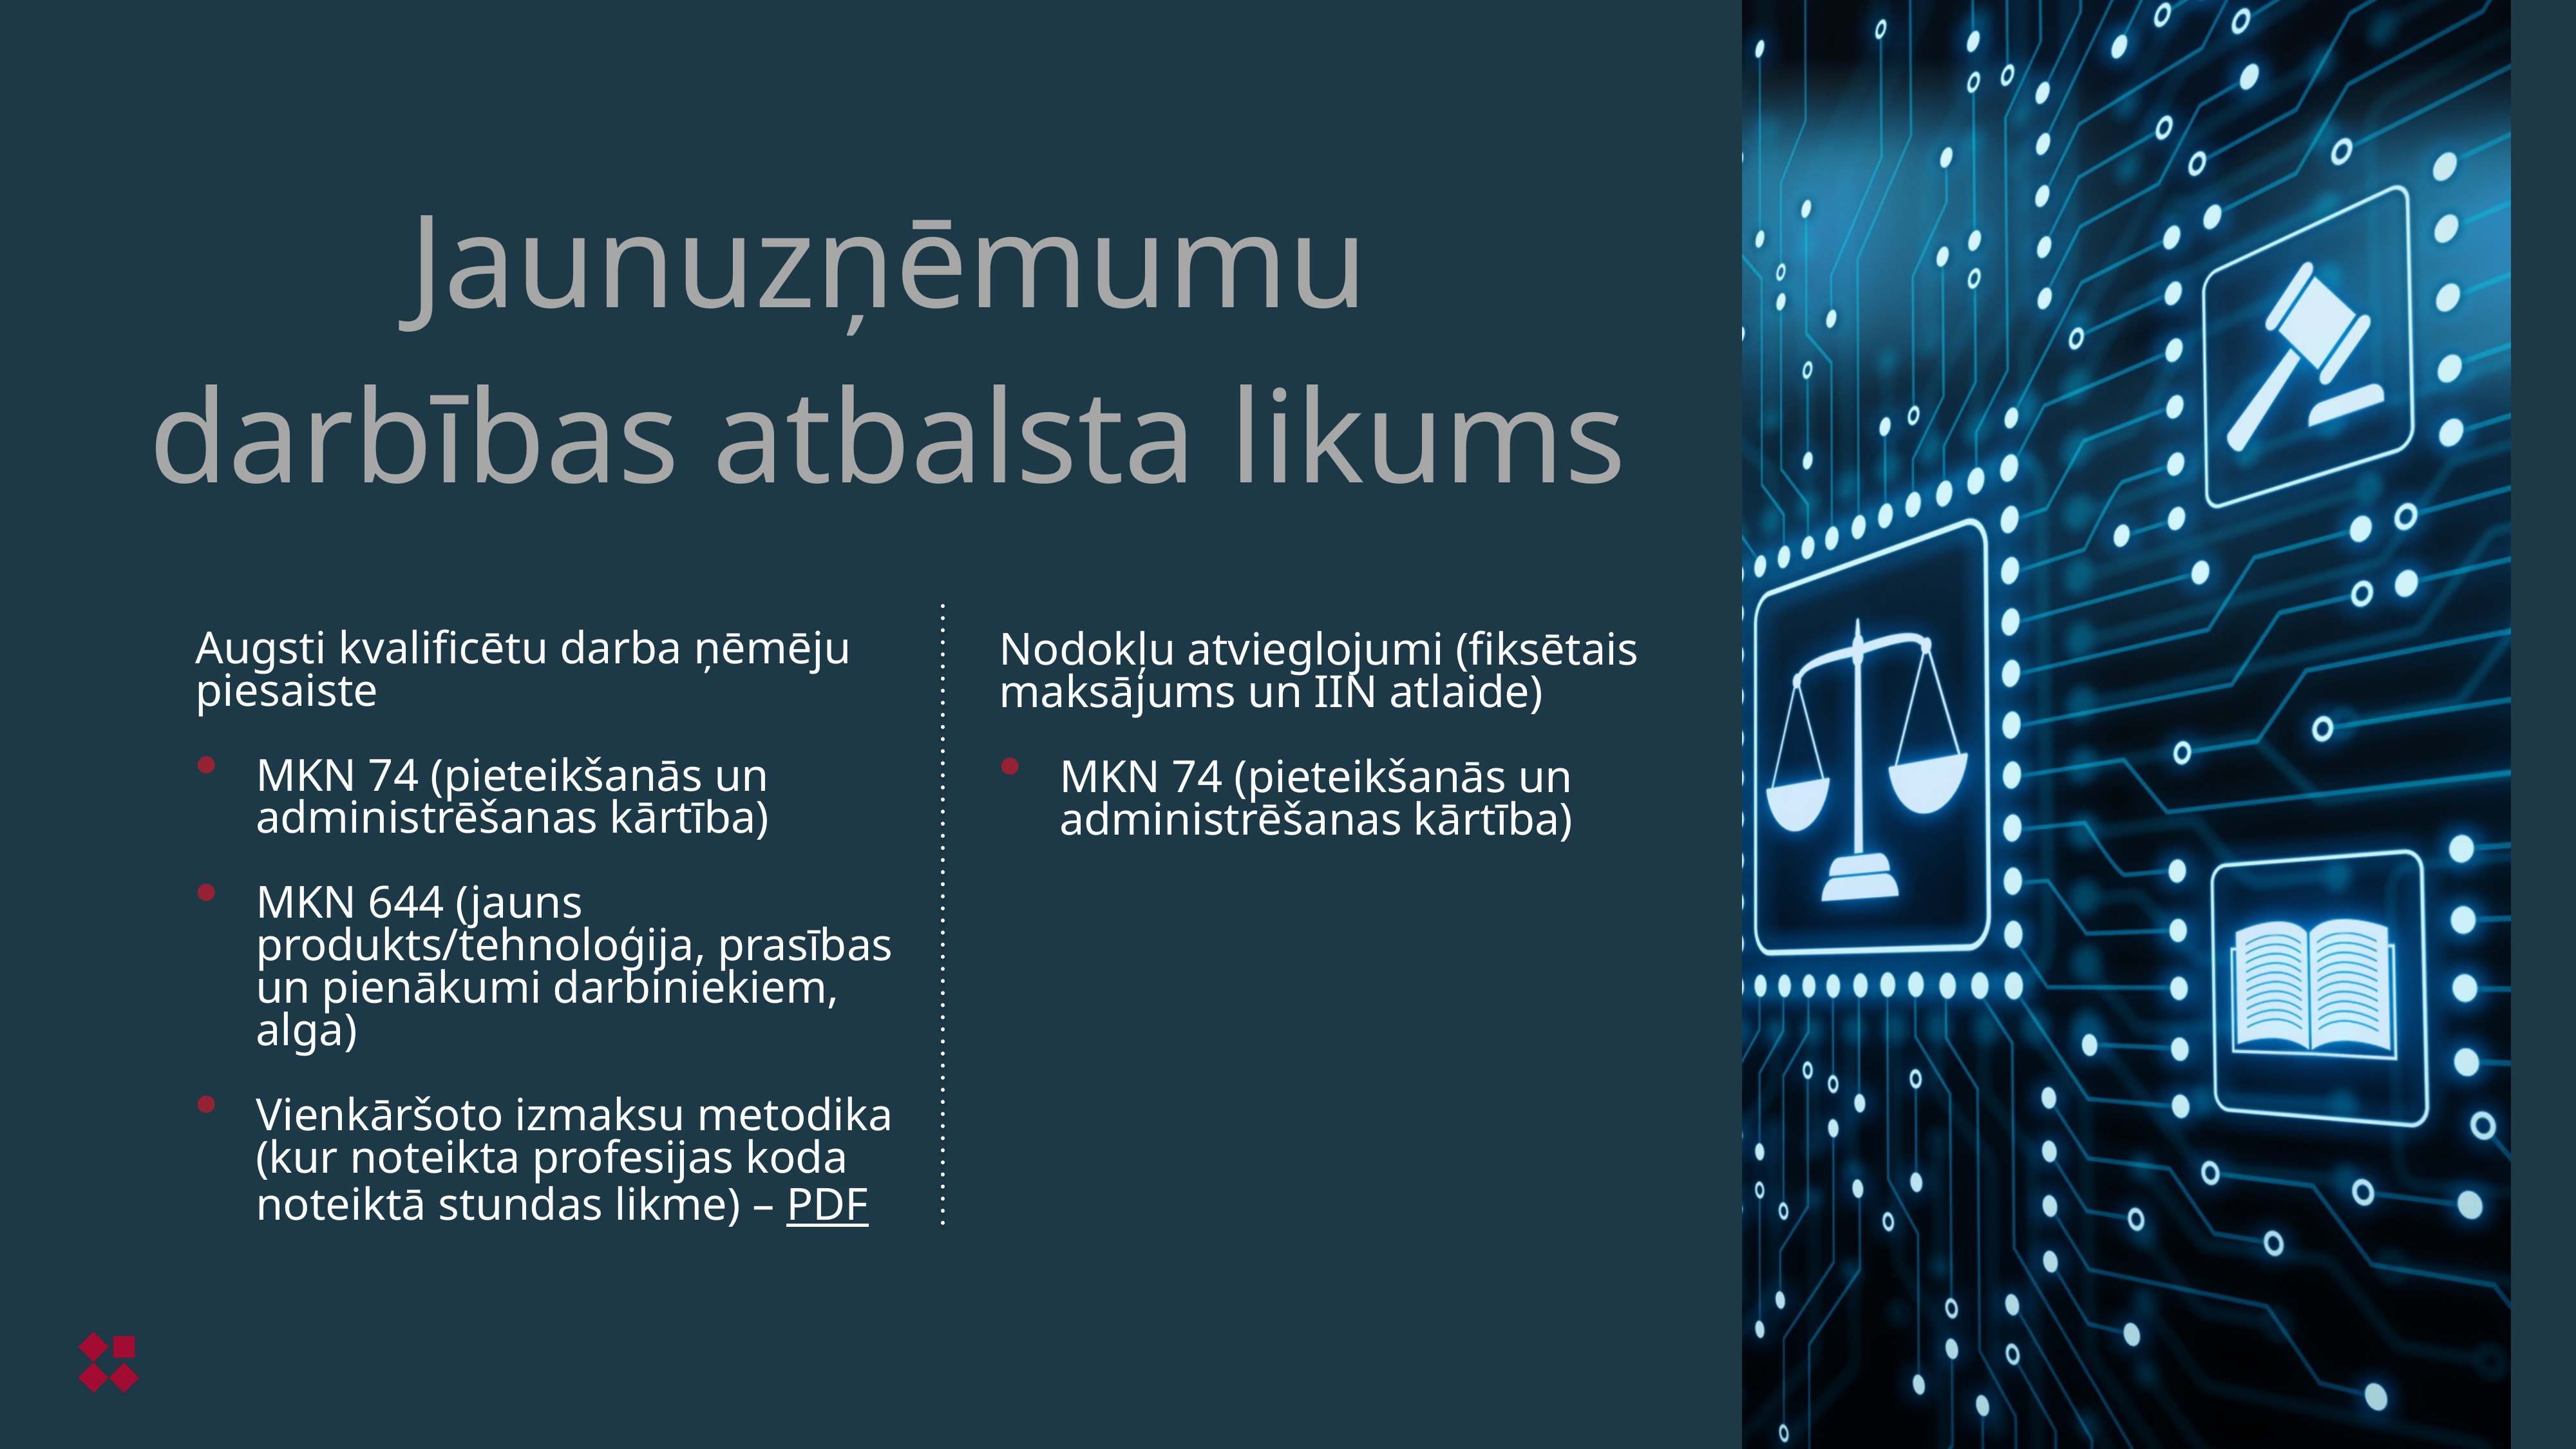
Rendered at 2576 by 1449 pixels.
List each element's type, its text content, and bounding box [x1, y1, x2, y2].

text_box Jaunuzņēmumu darbības atbalsta likums [128, 169, 1649, 1223]
picture [56, 1309, 154, 1416]
text_box Augsti kvalificētu darba ņēmēju piesaiste MKN 74 (pieteikšanās un administrēšanas kārtība) MKN 644 (jauns produkts/tehnoloģija, prasības un pienākumi darbiniekiem, alga) Vienkāršoto izmaksu metodika (kur noteikta profesijas koda noteiktā stundas likme) – PDF [189, 623, 917, 1236]
text_box Nodokļu atvieglojumi (fiksētais maksājums un IIN atlaide) MKN 74 (pieteikšanās un administrēšanas kārtība) [993, 625, 1669, 849]
picture [1742, 0, 2511, 1449]
